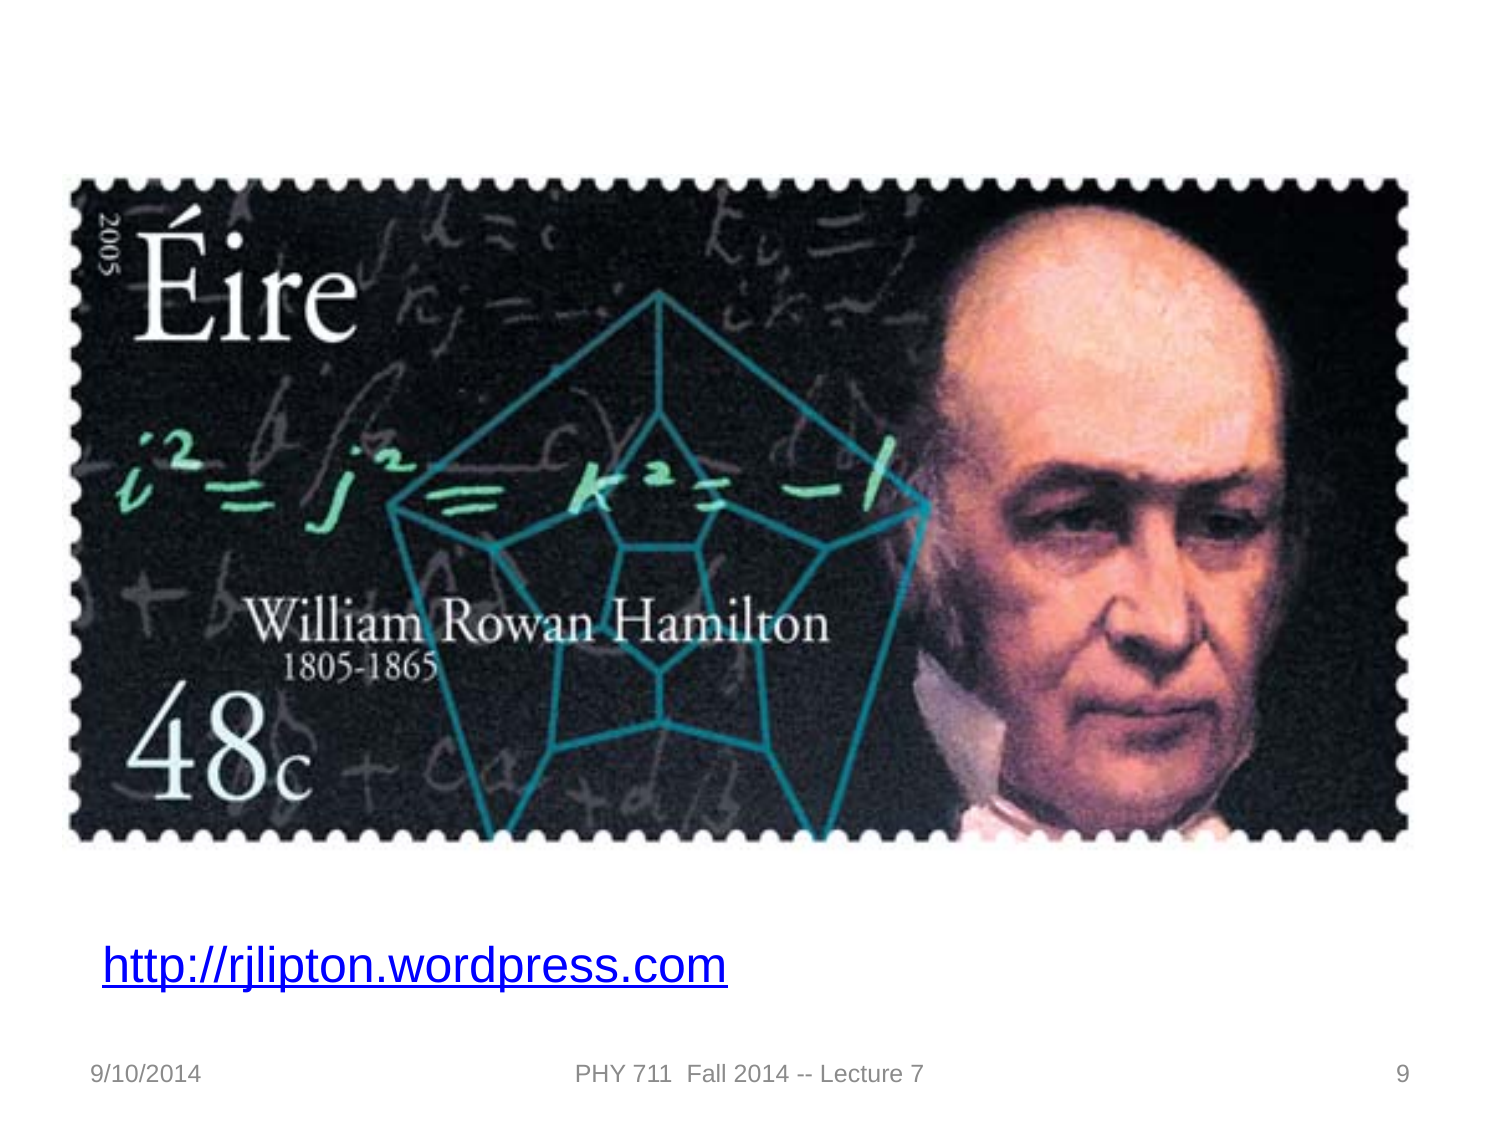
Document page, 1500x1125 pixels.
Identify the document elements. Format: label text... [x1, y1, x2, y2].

picture [62, 174, 1434, 859]
footer PHY 711 Fall 2014 -- Lecture 7 [512, 1042, 988, 1103]
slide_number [75, 1042, 425, 1103]
slide_number 9 [1074, 1042, 1425, 1103]
text_box http://rjlipton.wordpress.com [87, 924, 1388, 1000]
